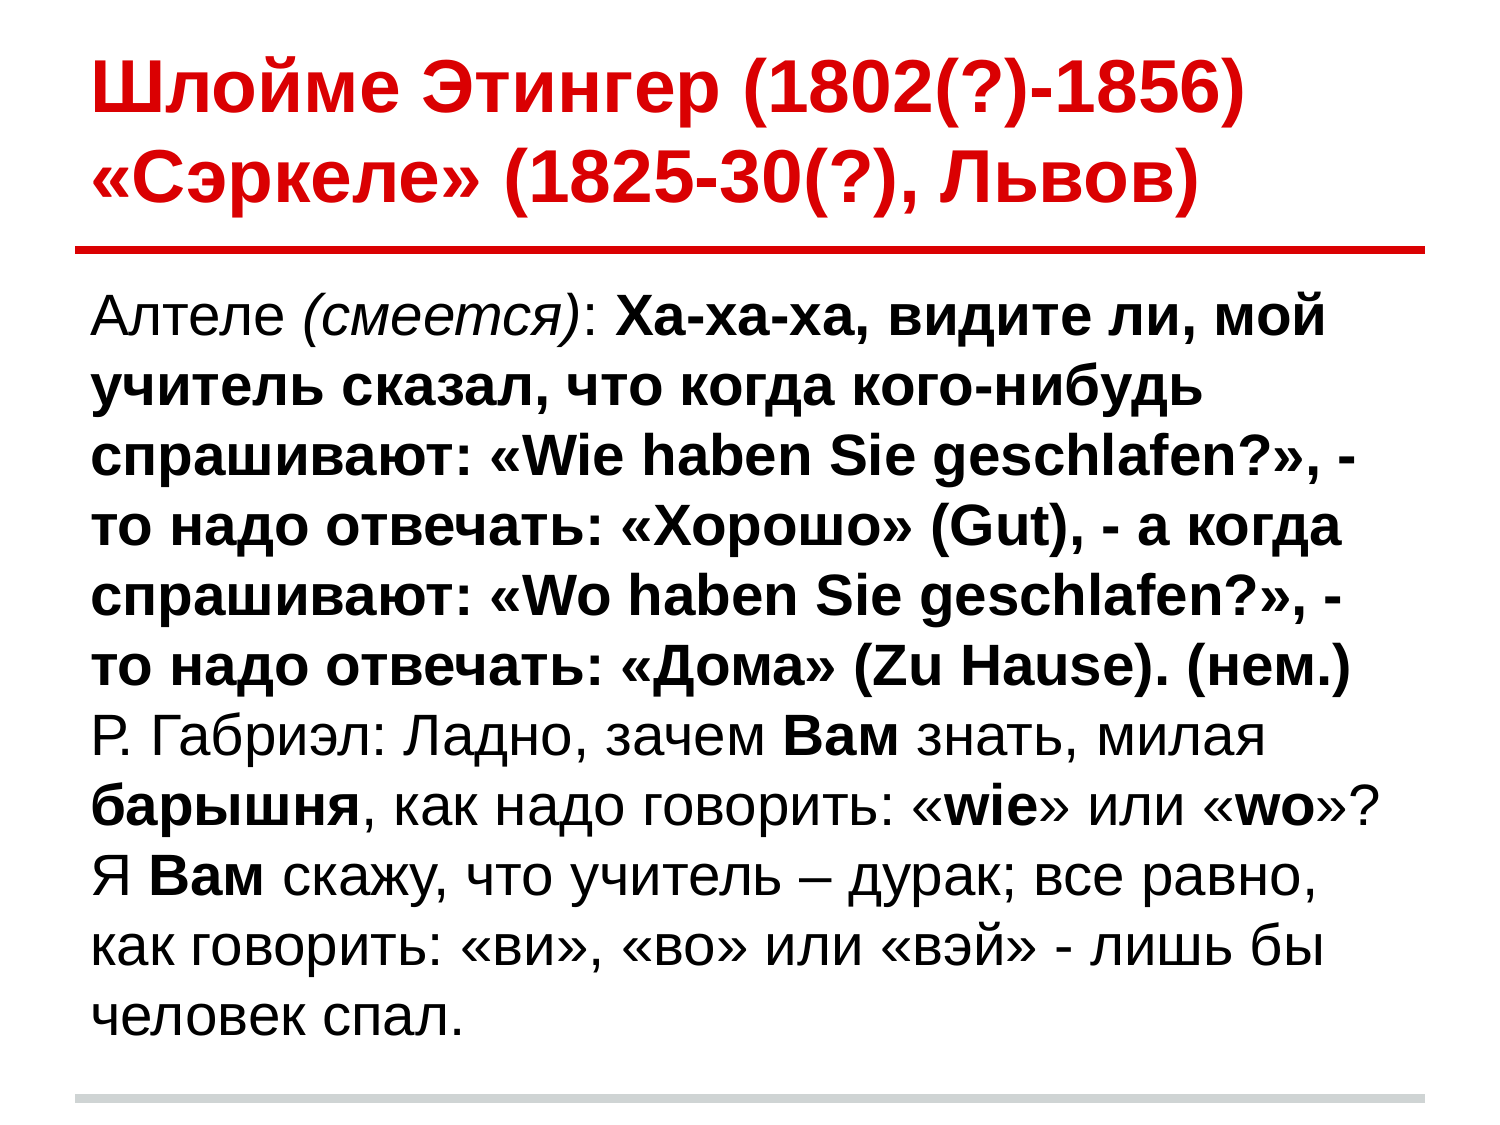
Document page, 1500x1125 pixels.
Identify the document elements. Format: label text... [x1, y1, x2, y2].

title Шлойме Этингер (1802(?)-1856) «Сэркеле» (1825-30(?), Львов) [75, 45, 1425, 233]
list Алтеле (смеется): Ха-ха-ха, видите ли, мой учитель сказал, что когда кого-нибудь спрашивают: «Wie haben Sie geschlafen?», - то надо отвечать: «Хорошо» (Gut), - а когда спрашивают: «Wo haben Sie geschlafen?», - то надо отвечать: «Дома» (Zu Hause). (нем.) Р. Габриэл: Ладно, зачем Вам знать, милая барышня, как надо говорить: «wie» или «wo»? Я Вам скажу, что учитель – дурак; все равно, как говорить: «ви», «во» или «вэй» - лишь бы человек спал. [75, 262, 1425, 1078]
